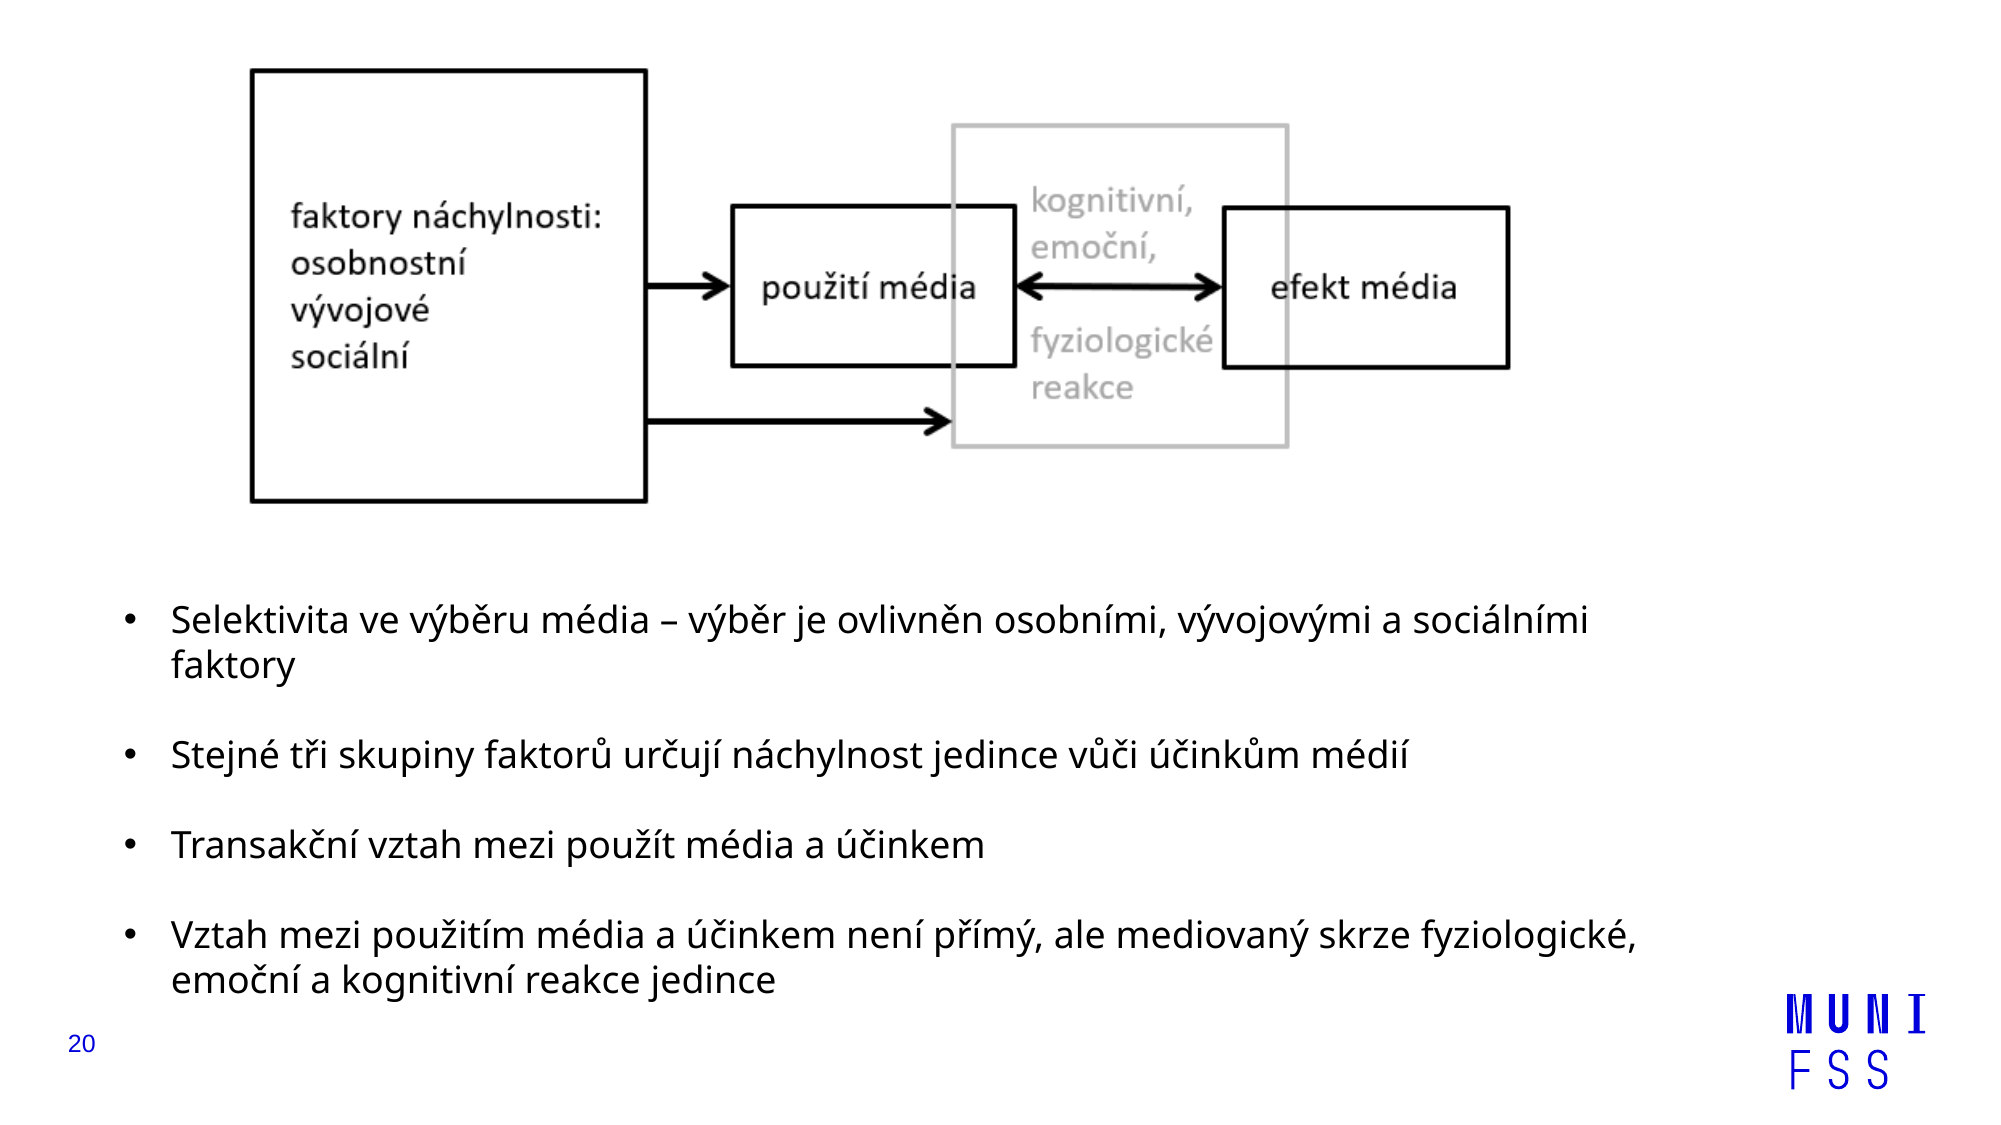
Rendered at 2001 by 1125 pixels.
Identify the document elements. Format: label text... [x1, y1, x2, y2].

slide_number 20 [67, 1021, 110, 1063]
text_box Selektivita ve výběru média – výběr je ovlivněn osobními, vývojovými a sociálními faktory Stejné tři skupiny faktorů určují náchylnost jedince vůči účinkům médií Transakční vztah mezi použít média a účinkem Vztah mezi použitím média a účinkem není přímý, ale mediovaný skrze fyziologické, emoční a kognitivní reakce jedince [109, 588, 1674, 1009]
picture [207, 35, 1550, 573]
